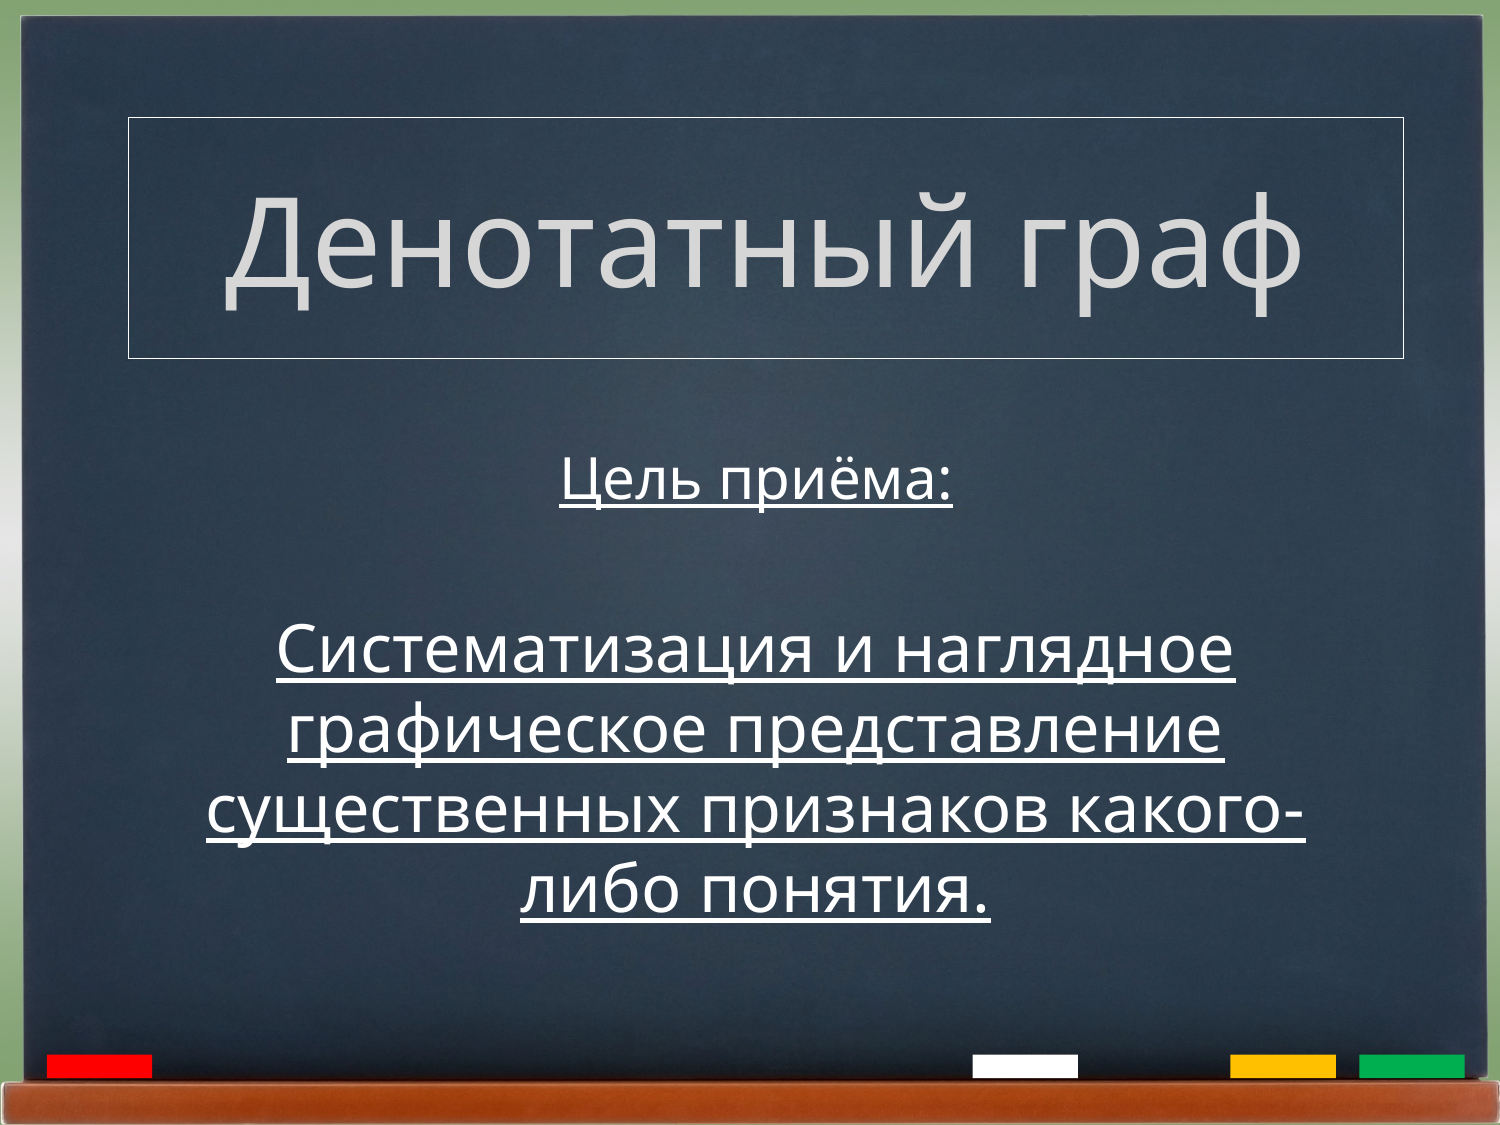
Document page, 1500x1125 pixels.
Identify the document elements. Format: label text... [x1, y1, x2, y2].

picture [0, 0, 1500, 1125]
subtitle Цель приёма: Систематизация и наглядное графическое представление существенных признаков какого-либо понятия. [117, 433, 1395, 925]
title Денотатный граф [128, 117, 1404, 359]
text_box [45, 1053, 154, 1080]
text_box [970, 1053, 1080, 1080]
text_box [1357, 1053, 1467, 1080]
text_box [1228, 1053, 1338, 1080]
